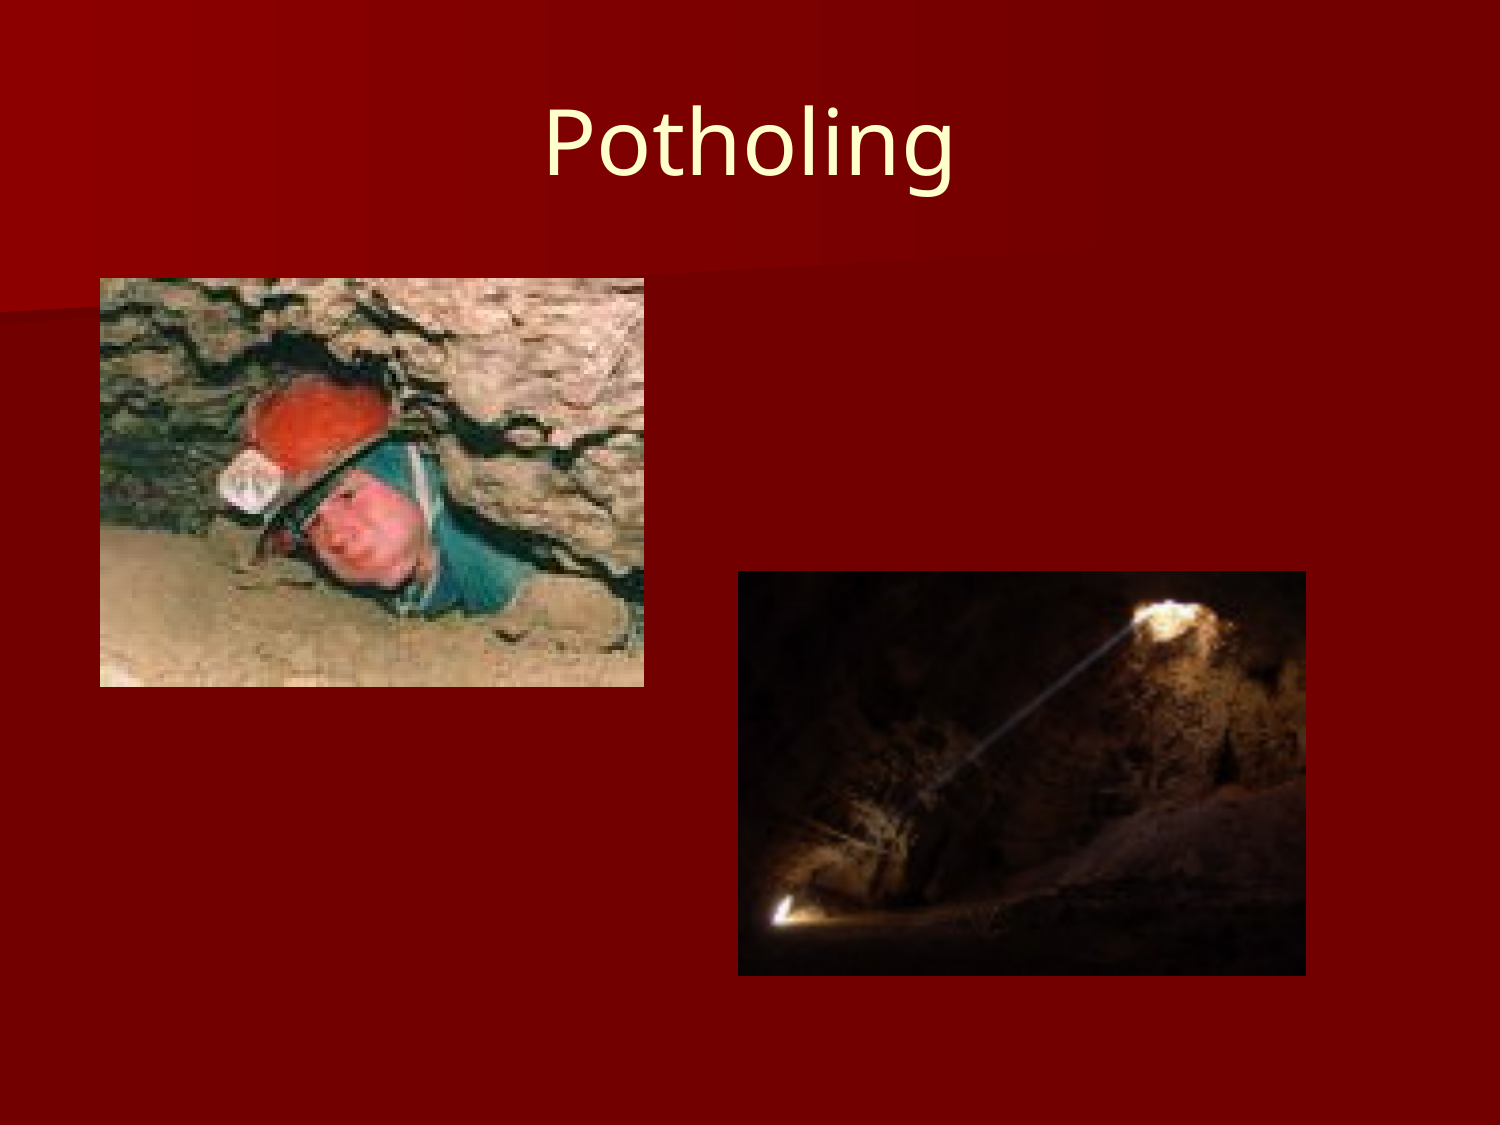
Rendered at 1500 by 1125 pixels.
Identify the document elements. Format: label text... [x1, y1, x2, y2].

title Potholing [75, 45, 1425, 233]
picture [100, 278, 644, 687]
picture [737, 570, 1306, 976]
